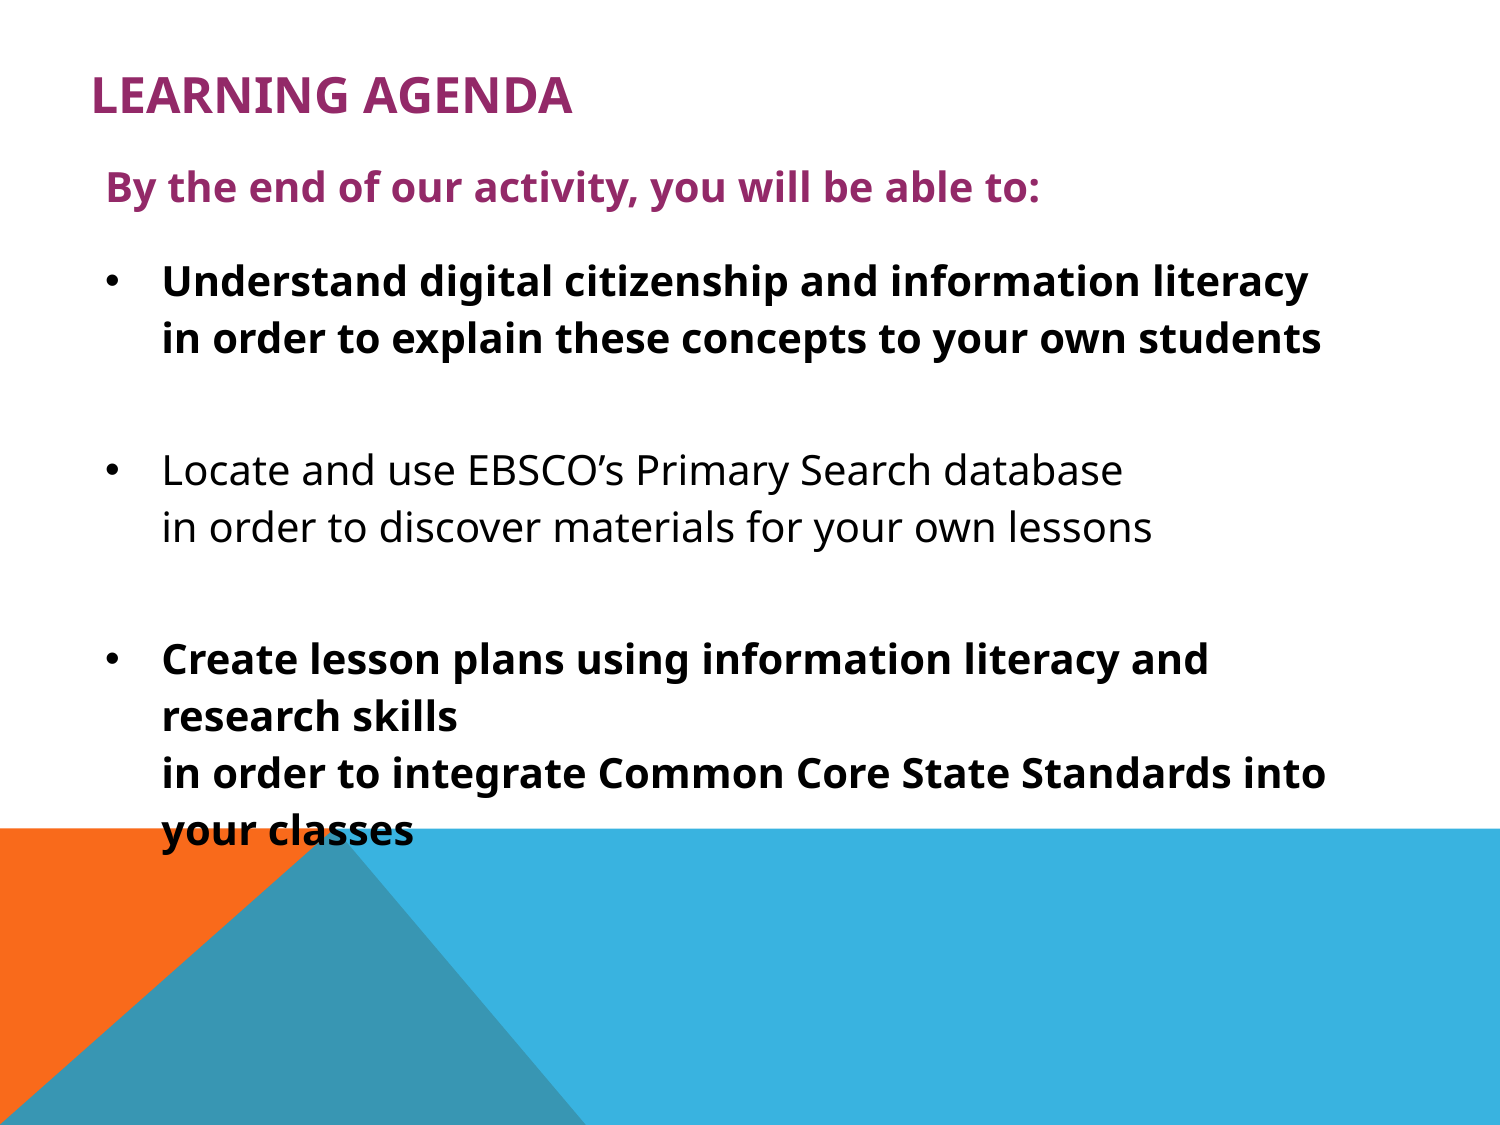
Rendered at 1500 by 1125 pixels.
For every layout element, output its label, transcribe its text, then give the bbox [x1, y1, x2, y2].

list By the end of our activity, you will be able to: Understand digital citizenship and information literacy in order to explain these concepts to your own students Locate and use EBSCO’s Primary Search database in order to discover materials for your own lessons Create lesson plans using information literacy and research skills in order to integrate Common Core State Standards into your classes [90, 149, 1410, 975]
title Learning Agenda [75, 0, 1425, 188]
